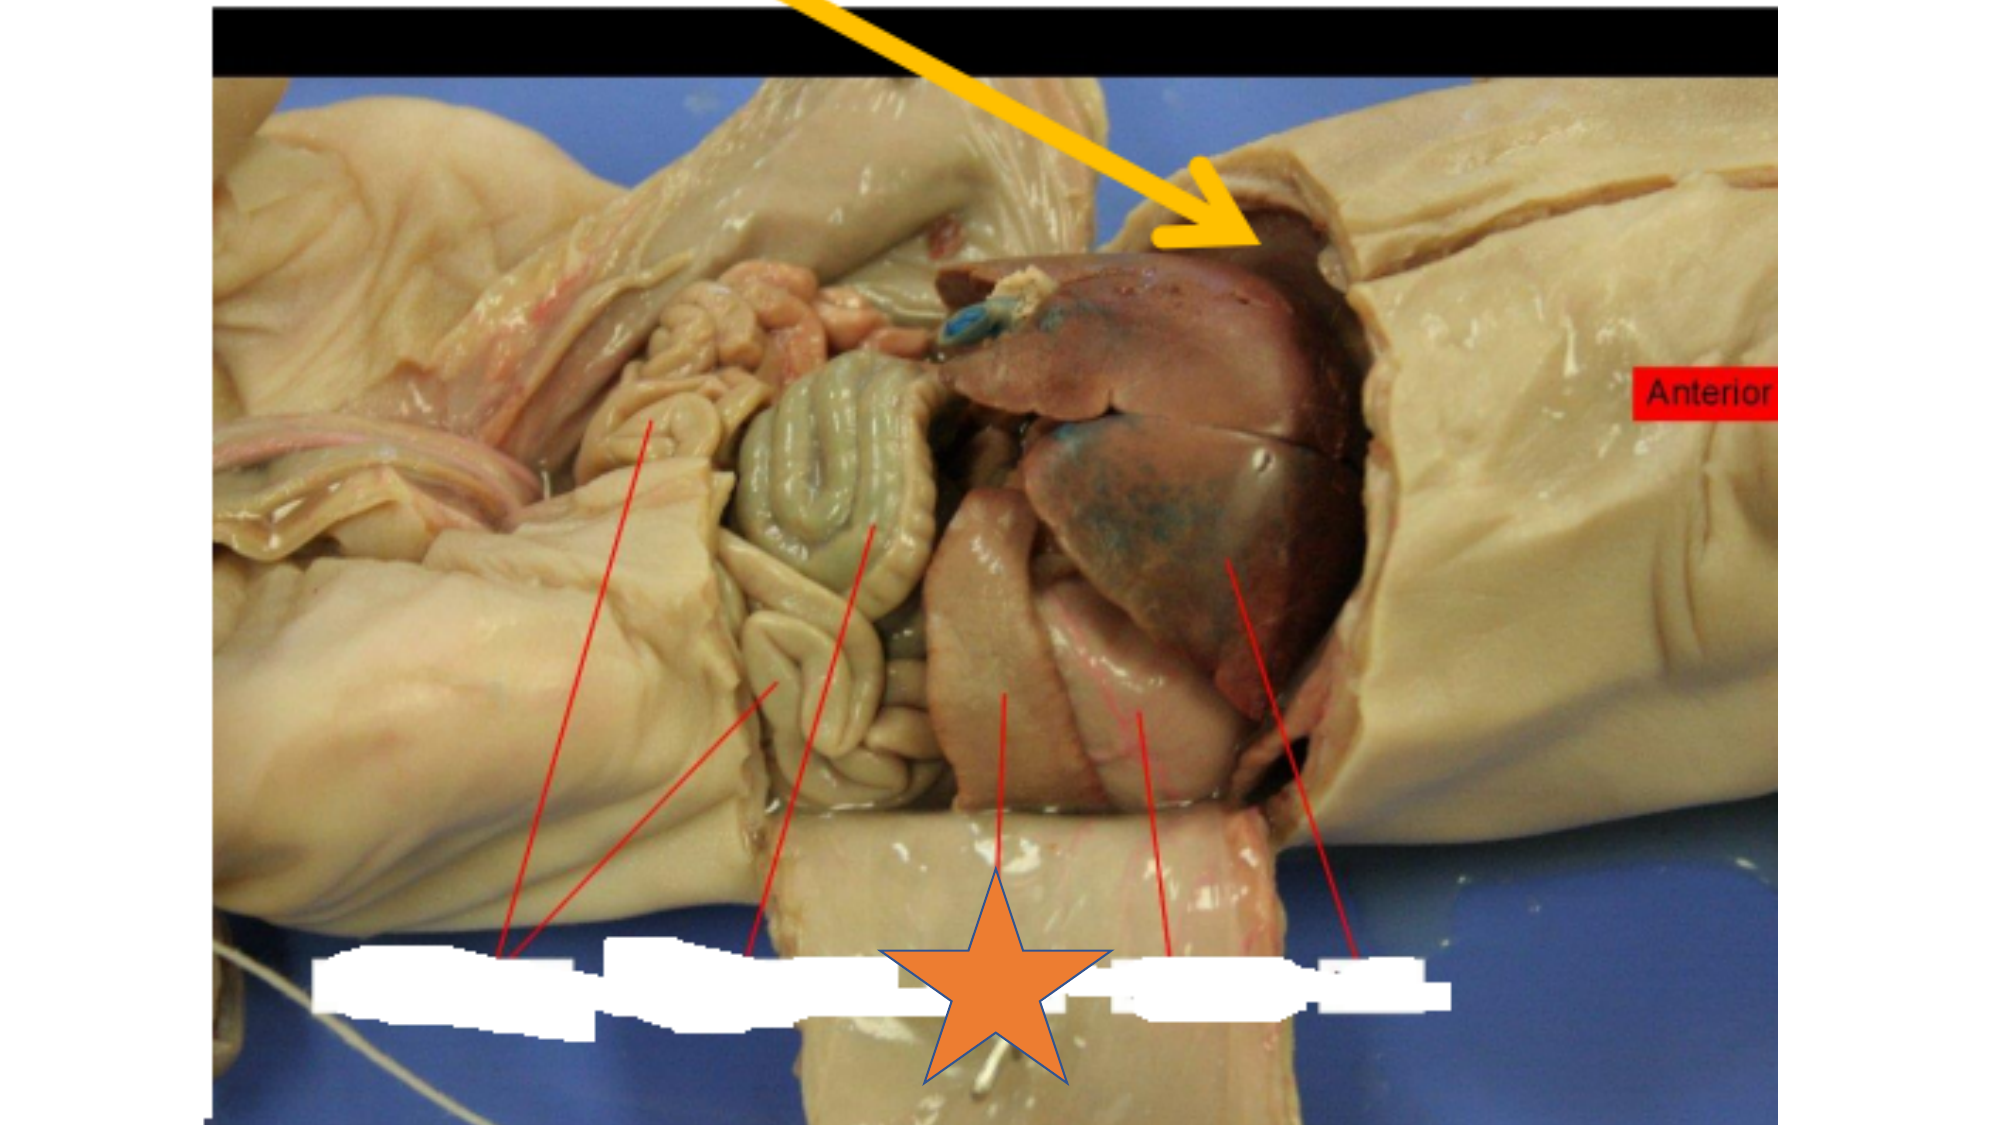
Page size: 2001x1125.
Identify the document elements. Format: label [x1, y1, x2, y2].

picture [201, 0, 1778, 1125]
